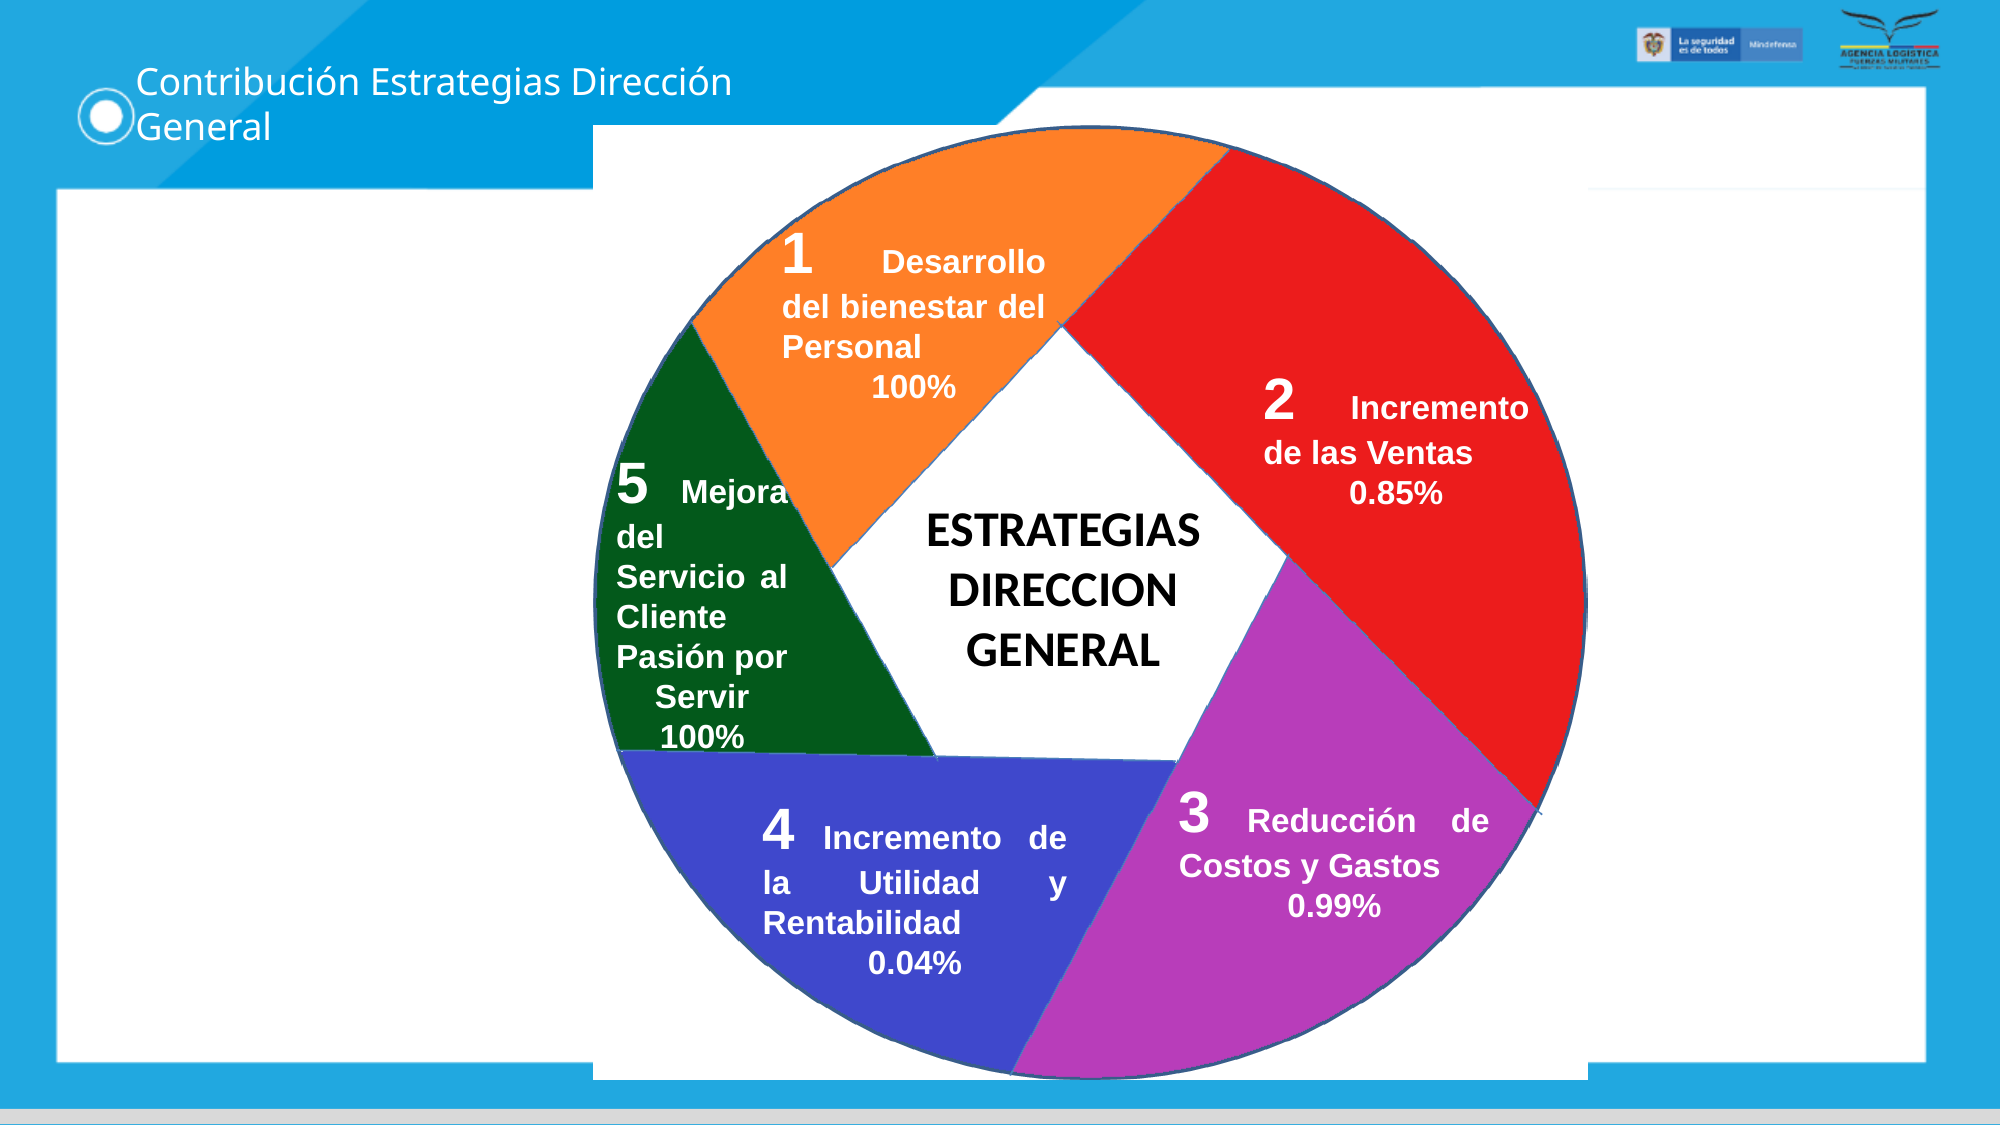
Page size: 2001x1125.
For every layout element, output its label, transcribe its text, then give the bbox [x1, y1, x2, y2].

title Contribución Estrategias Dirección General [133, 6, 735, 197]
text_box [0, 1108, 2000, 1125]
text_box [592, 125, 1589, 1080]
picture [0, 0, 2000, 1108]
